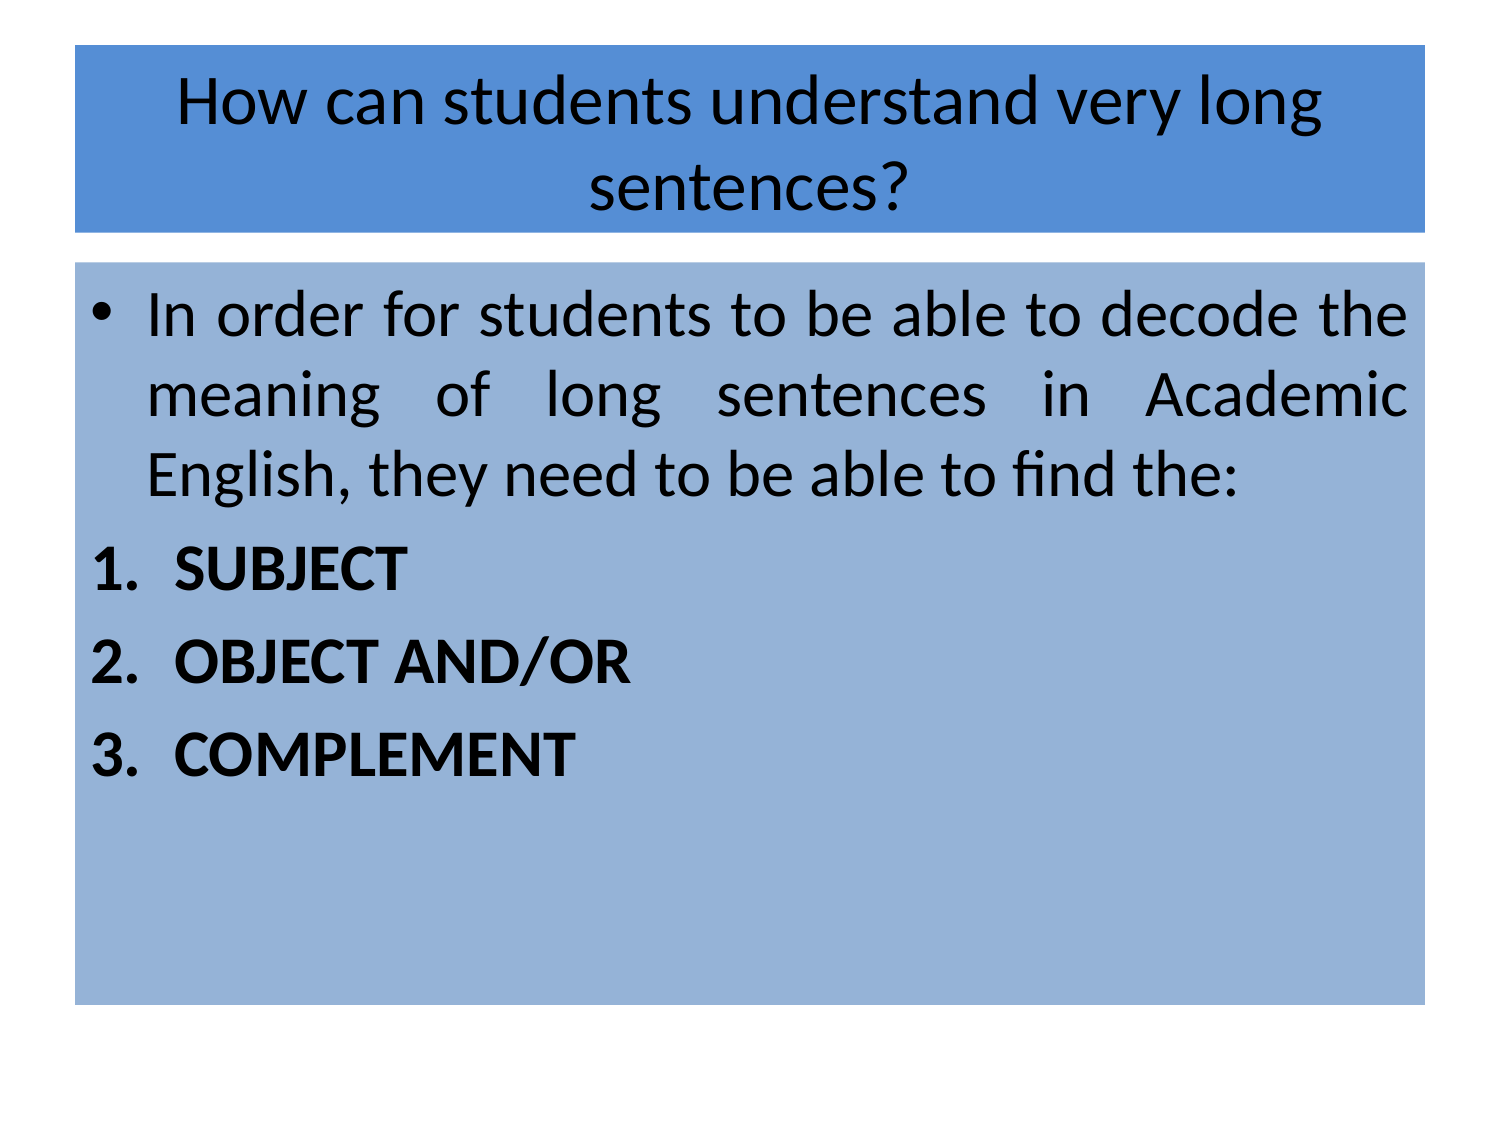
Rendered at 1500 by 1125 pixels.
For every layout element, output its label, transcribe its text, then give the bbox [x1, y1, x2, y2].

title How can students understand very long sentences? [75, 45, 1425, 233]
list In order for students to be able to decode the meaning of long sentences in Academic English, they need to be able to find the: SUBJECT OBJECT AND/OR COMPLEMENT [75, 262, 1425, 1005]
